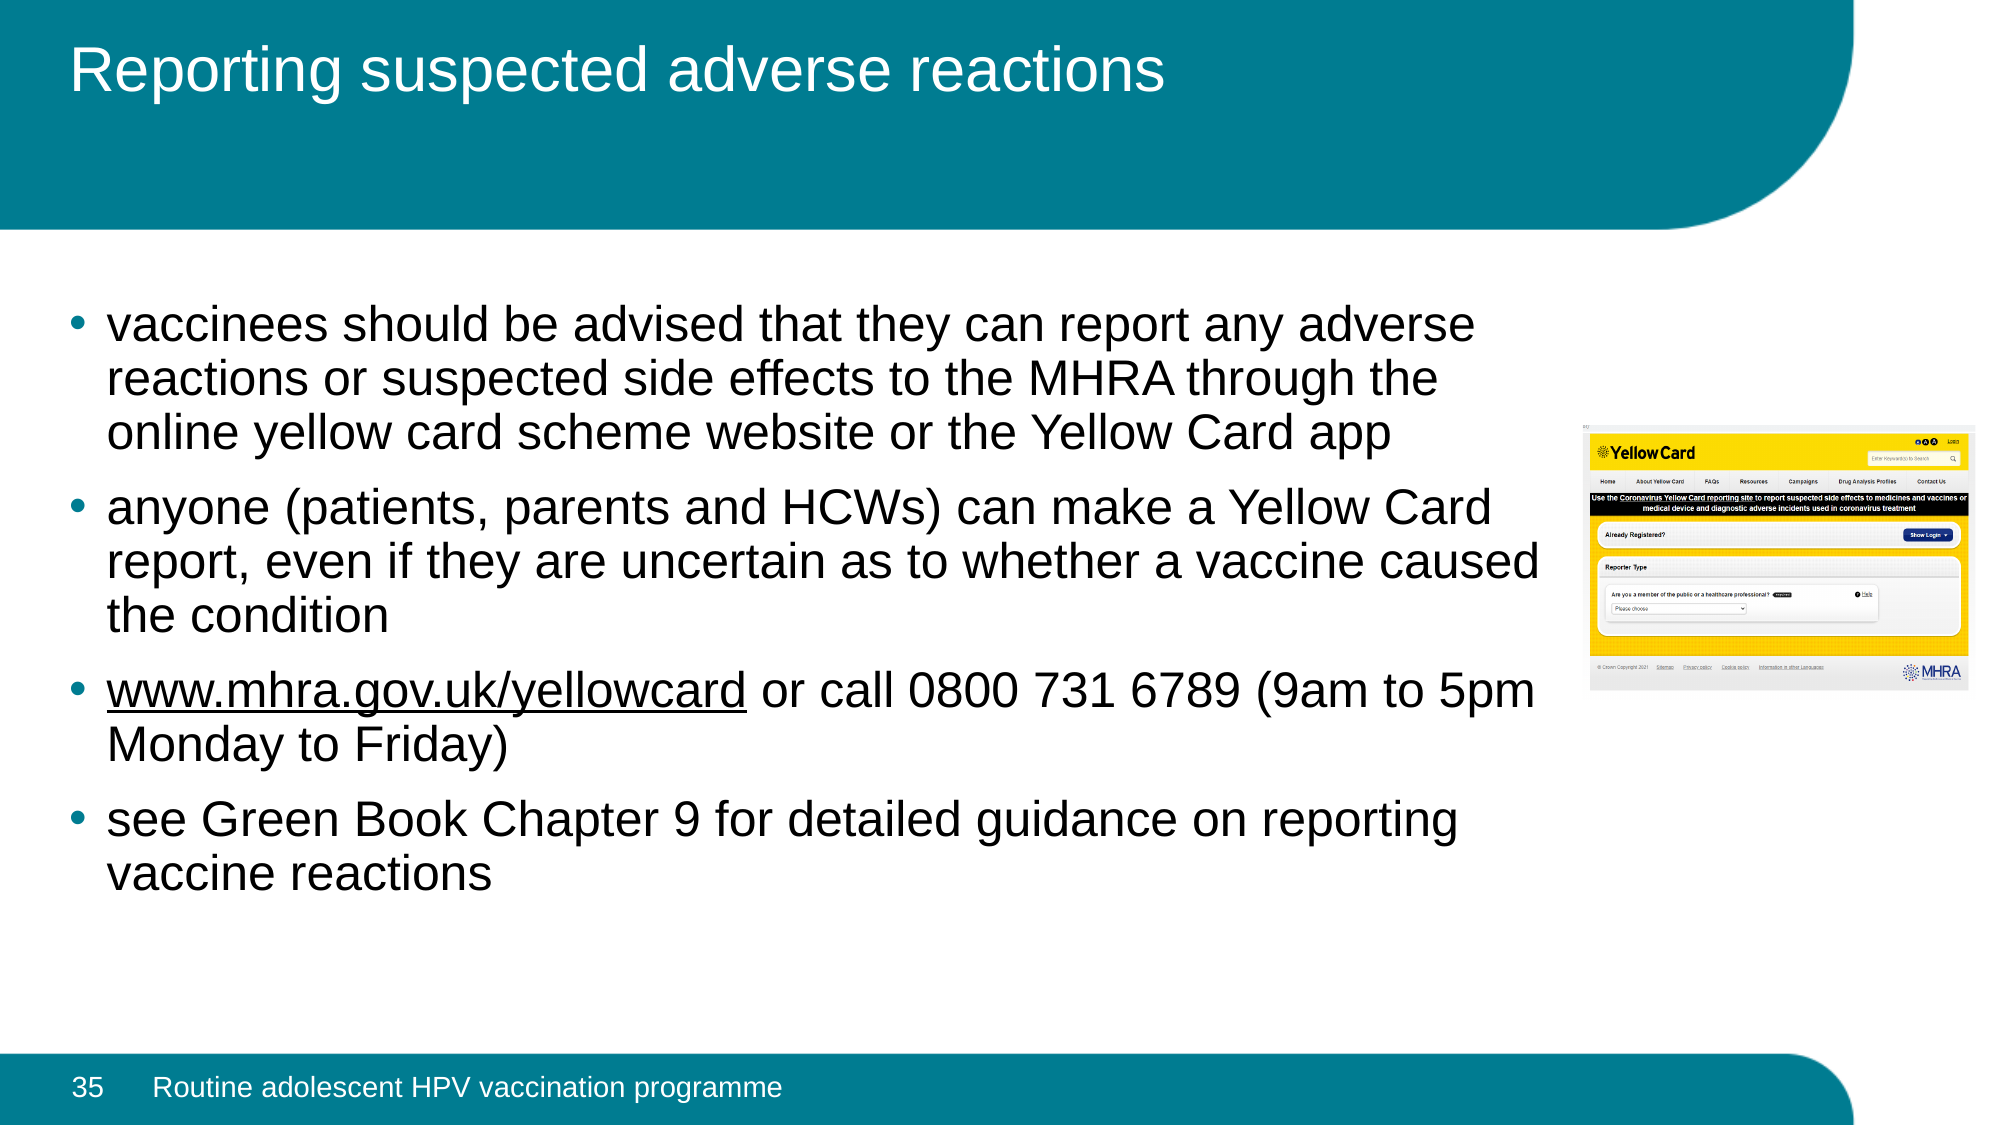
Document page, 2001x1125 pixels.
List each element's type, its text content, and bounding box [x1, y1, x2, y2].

picture [1582, 425, 1976, 700]
footer Routine adolescent HPV vaccination programme [137, 1056, 1780, 1116]
title Reporting suspected adverse reactions [54, 29, 1780, 189]
list vaccinees should be advised that they can report any adverse reactions or suspected side effects to the MHRA through the online yellow card scheme website or the Yellow Card app anyone (patients, parents and HCWs) can make a Yellow Card report, even if they are uncertain as to whether a vaccine caused the condition www.mhra.gov.uk/yellowcard or call 0800 731 6789 (9am to 5pm Monday to Friday) see Green Book Chapter 9 for detailed guidance on reporting vaccine reactions [54, 291, 1578, 1005]
slide_number 35 [21, 1056, 120, 1117]
